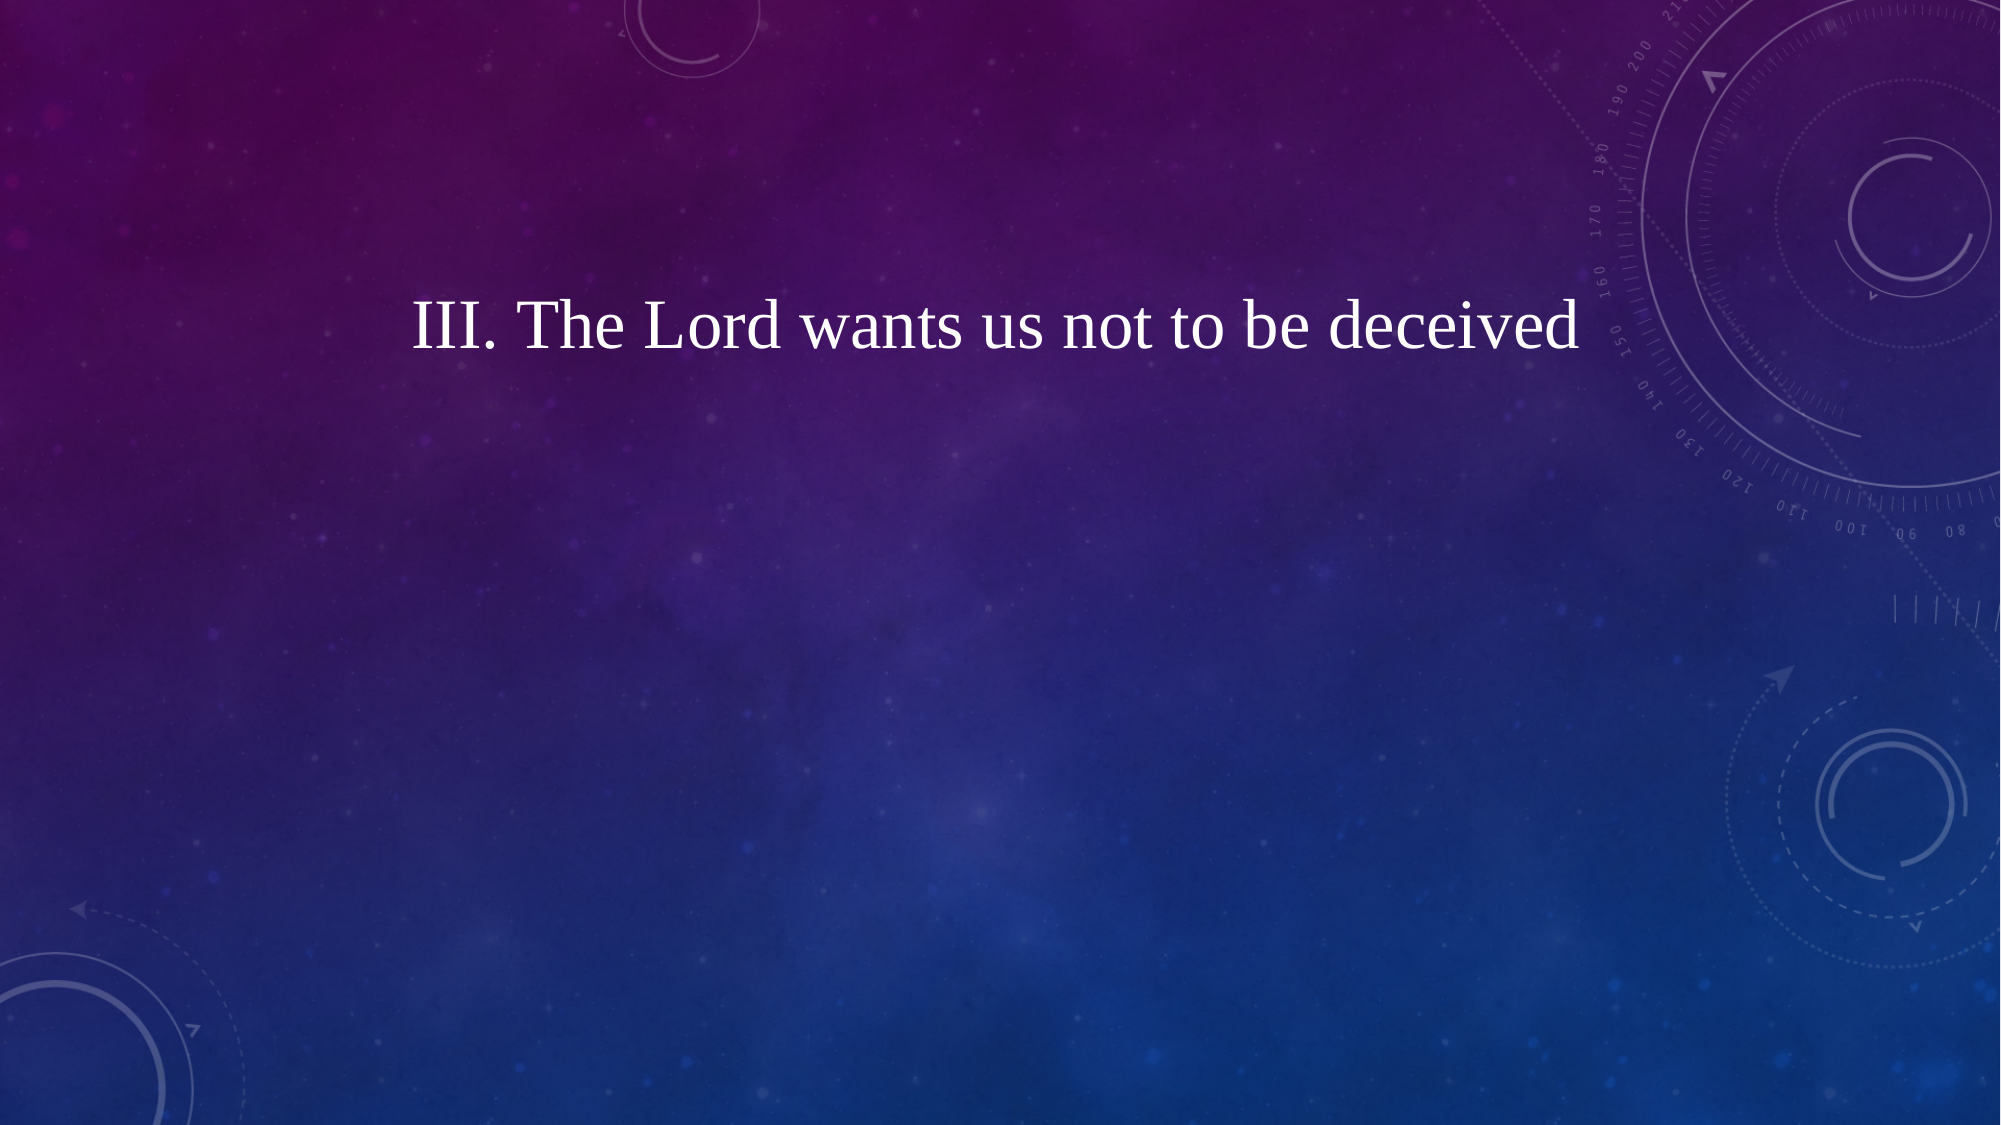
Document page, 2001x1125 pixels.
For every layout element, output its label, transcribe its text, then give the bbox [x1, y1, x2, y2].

text_box III. The Lord wants us not to be deceived [396, 270, 1769, 370]
picture [0, 0, 2001, 1125]
